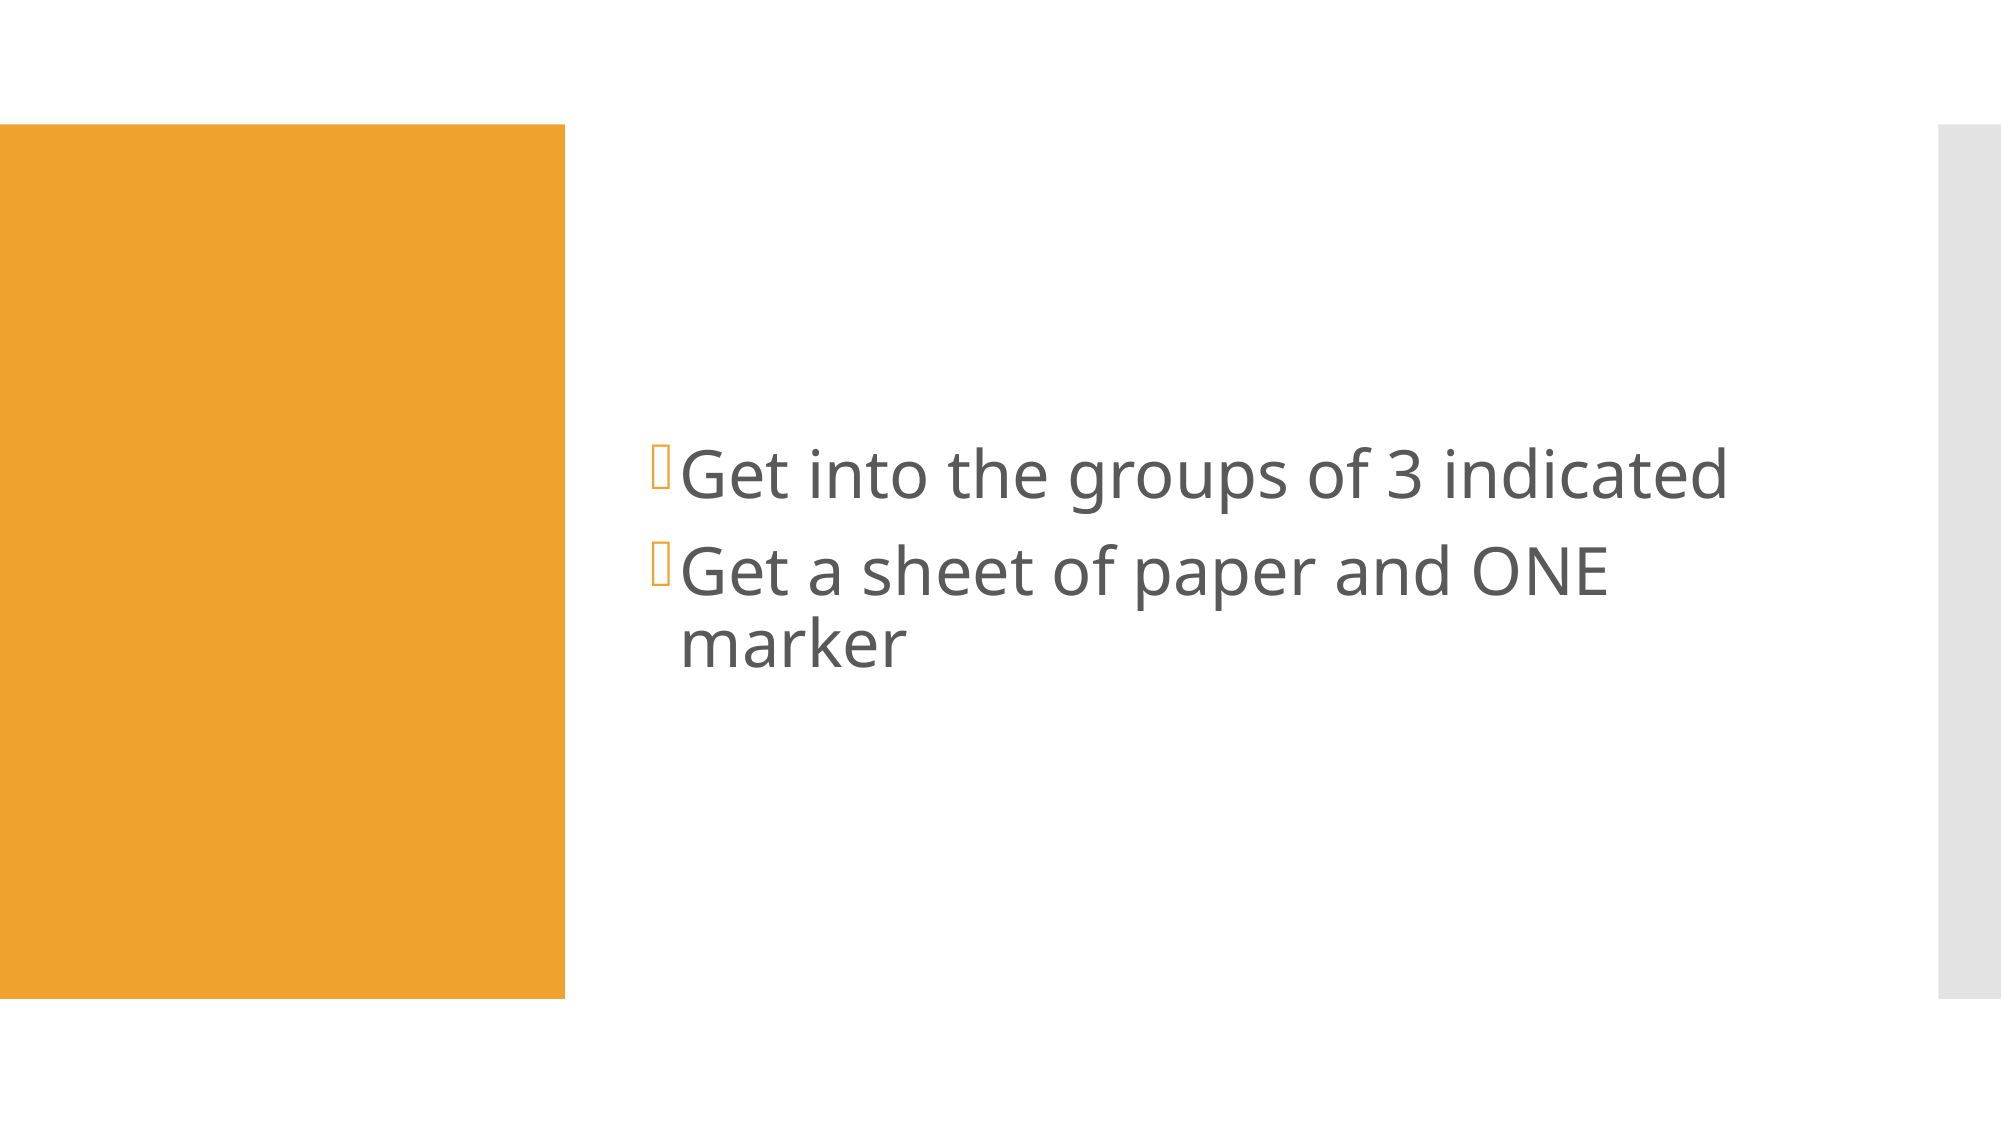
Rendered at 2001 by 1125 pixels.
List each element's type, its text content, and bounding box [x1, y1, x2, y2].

list Get into the groups of 3 indicated Get a sheet of paper and ONE marker [634, 141, 1835, 982]
